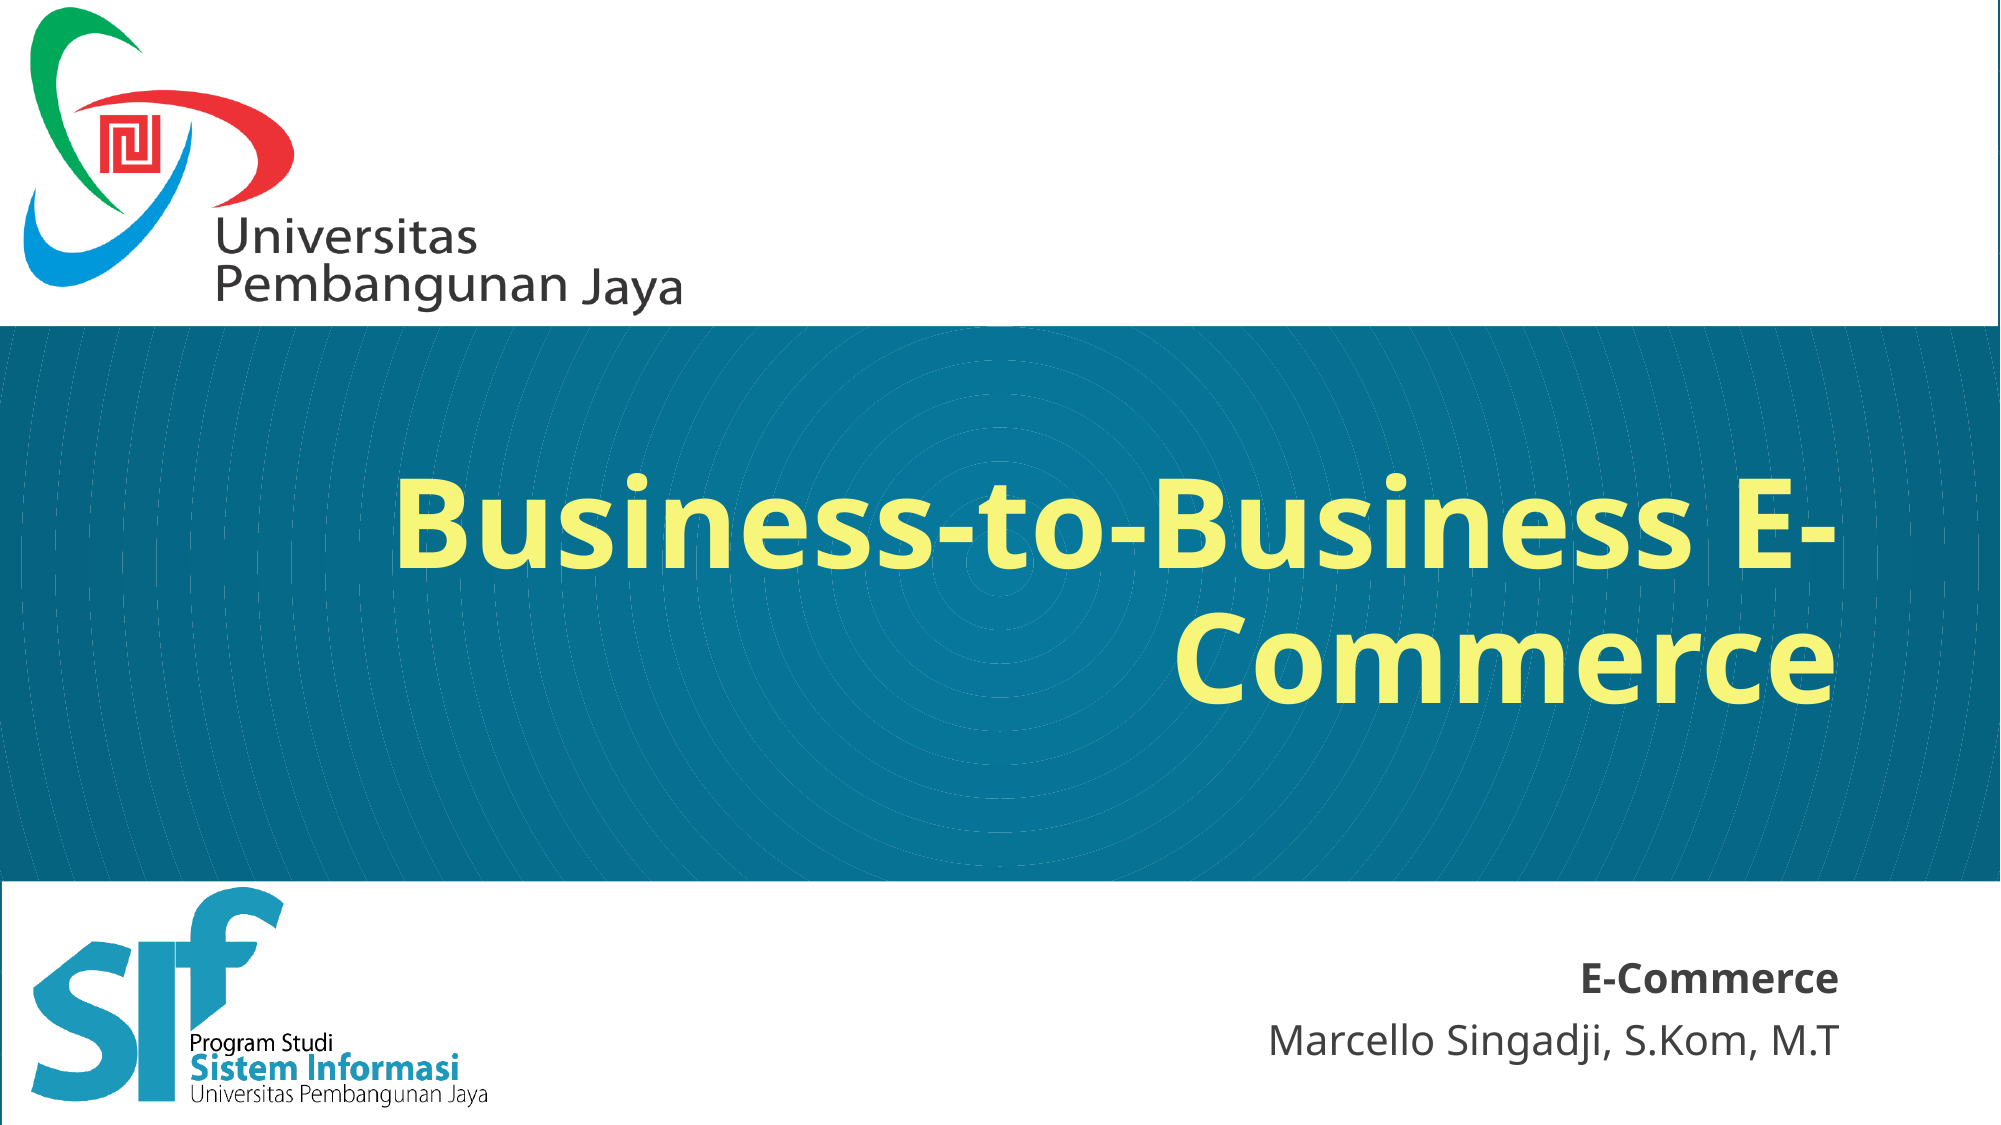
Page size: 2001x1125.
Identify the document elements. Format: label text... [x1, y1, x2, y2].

picture [23, 7, 682, 317]
subtitle E-Commerce Marcello Singadji, S.Kom, M.T [454, 881, 1855, 1118]
title Business-to-Business E-Commerce [154, 474, 1855, 717]
picture [31, 887, 454, 1108]
